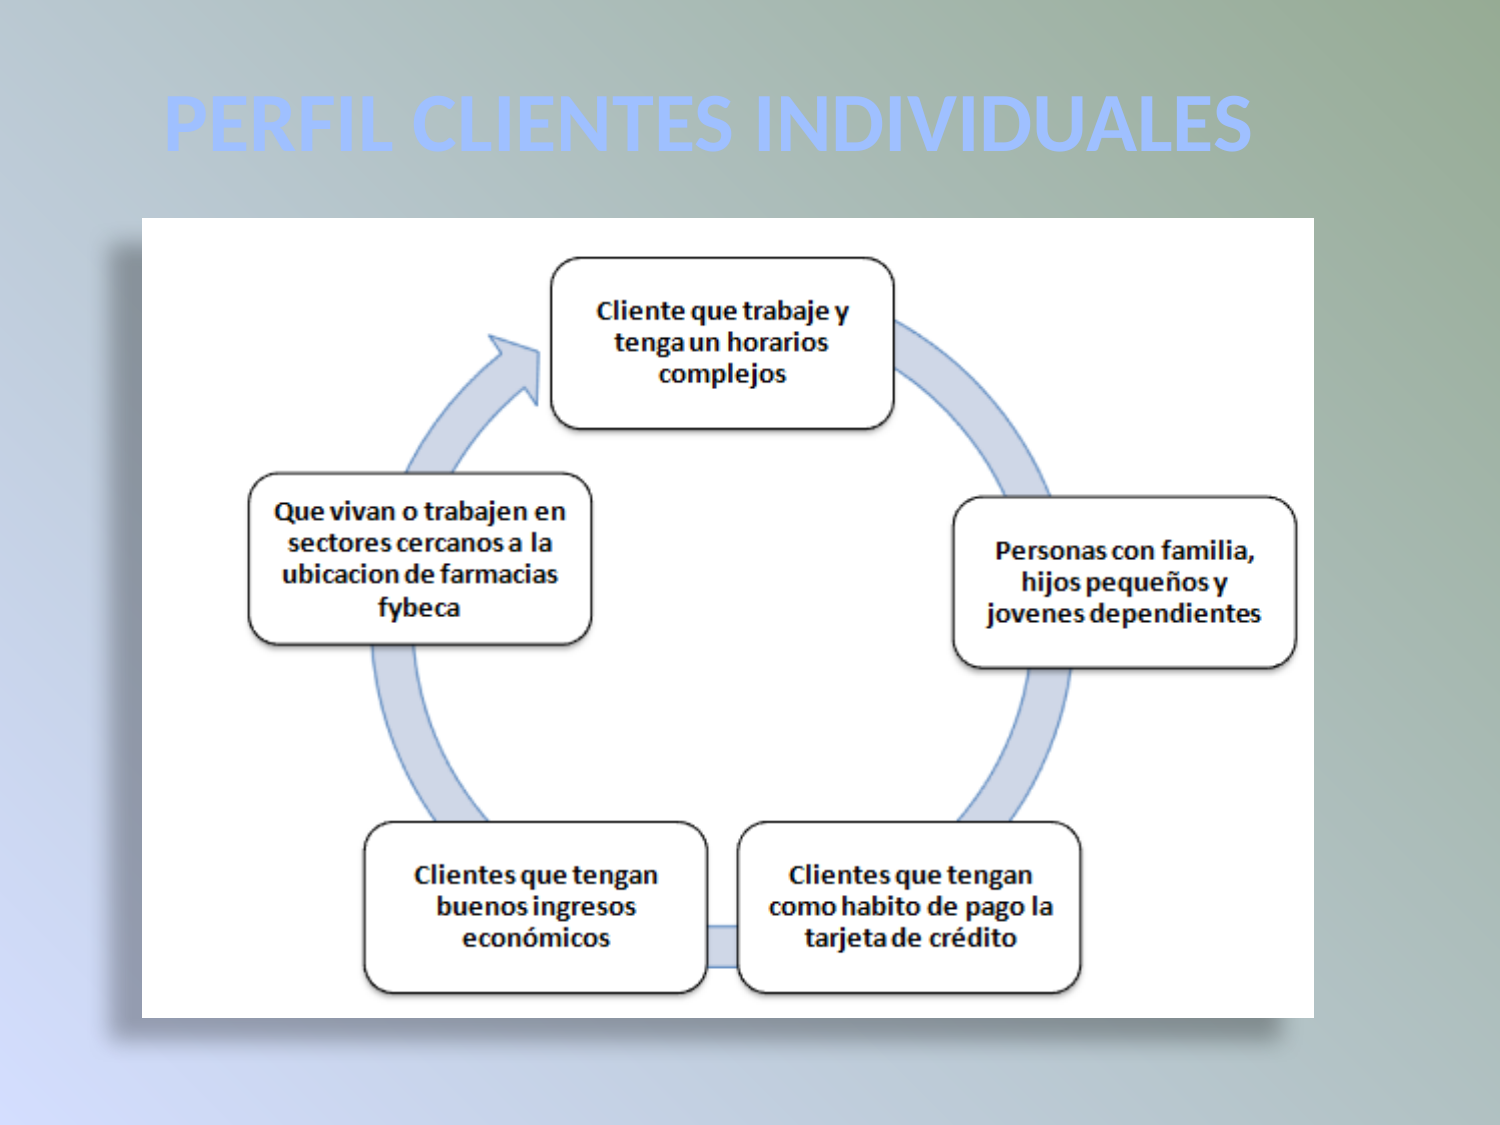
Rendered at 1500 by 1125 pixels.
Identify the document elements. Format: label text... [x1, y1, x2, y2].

title PERFIL CLIENTES INDIVIDUALES [142, 56, 1276, 179]
picture [142, 218, 1315, 1018]
